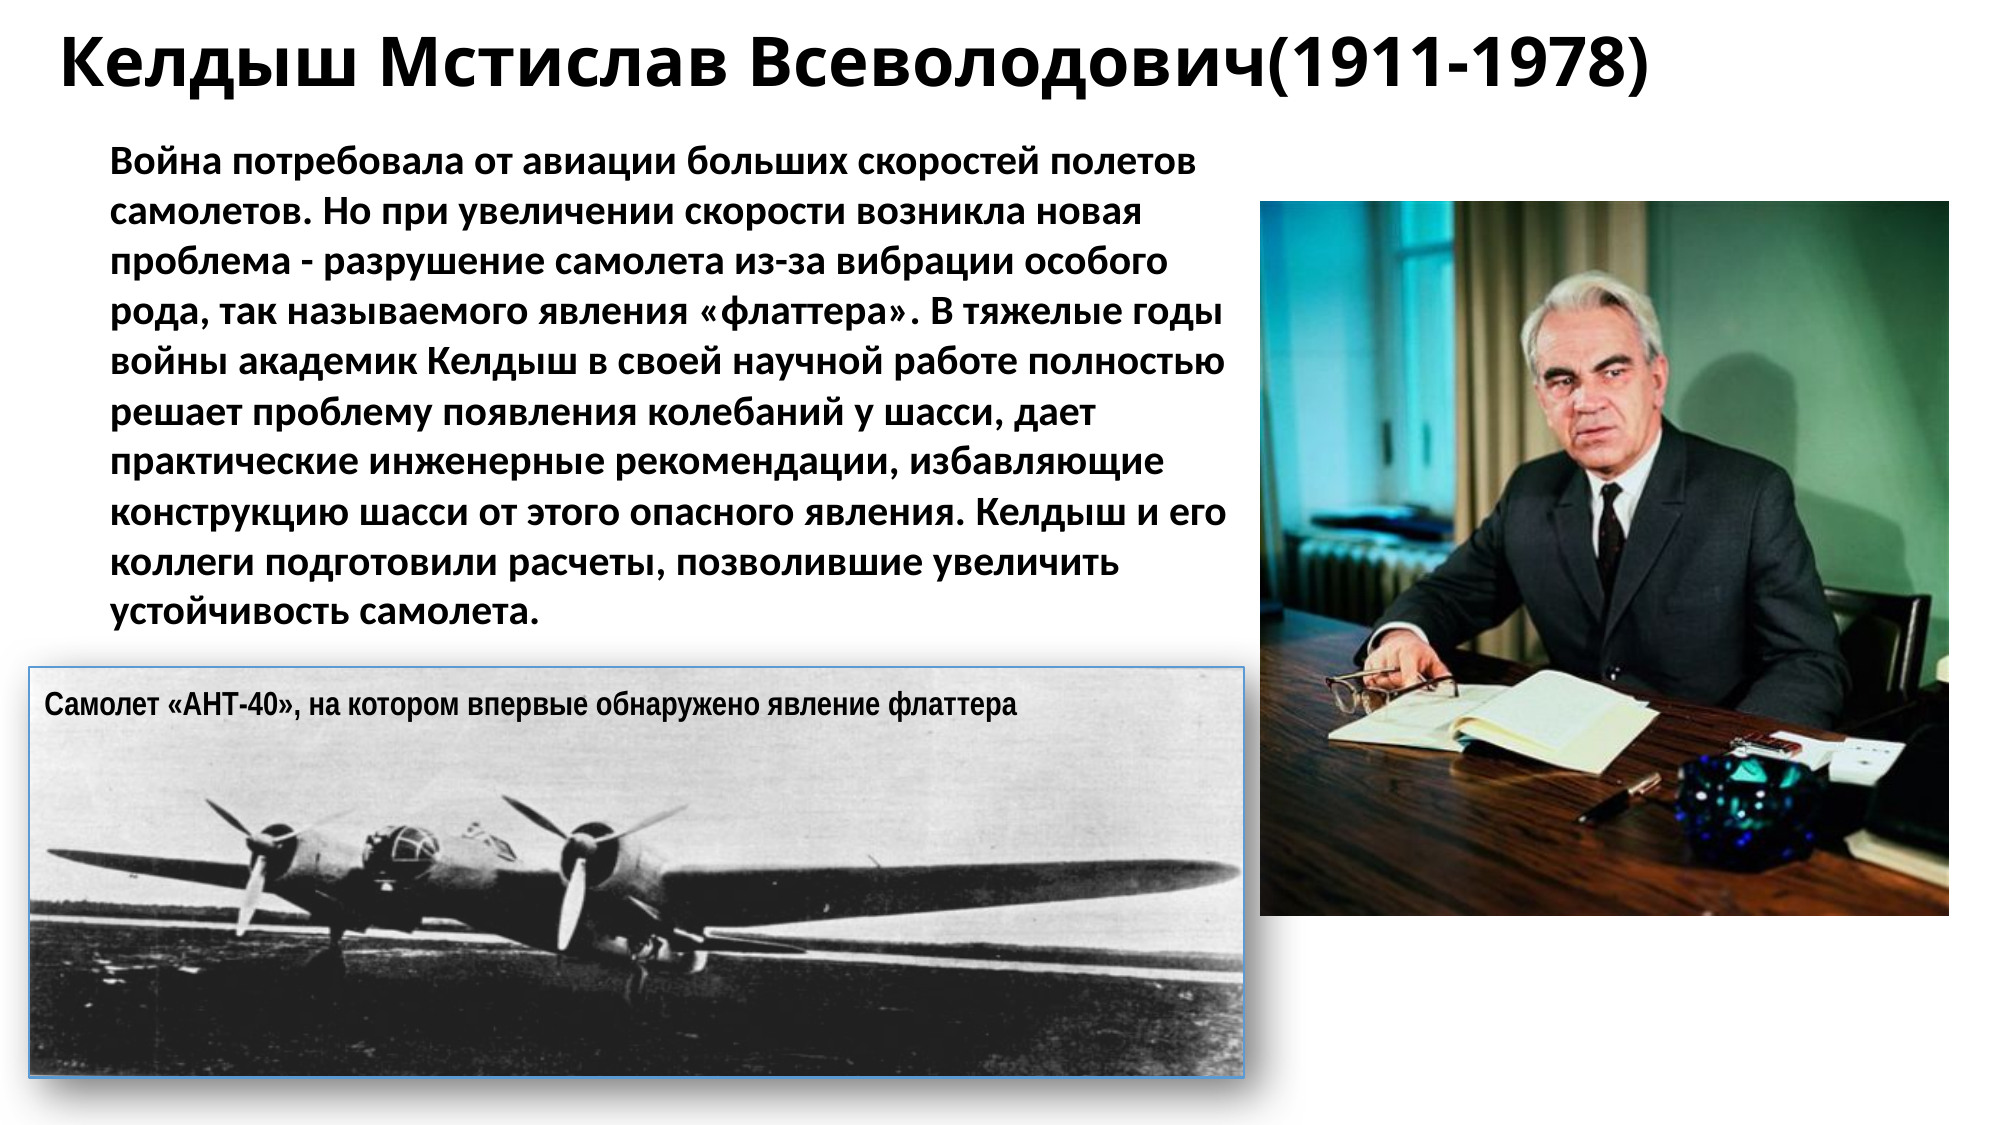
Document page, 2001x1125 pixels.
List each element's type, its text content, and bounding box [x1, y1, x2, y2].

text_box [29, 667, 1248, 1077]
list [1260, 201, 1949, 916]
title Келдыш Мстислав Всеволодович(1911-1978) [43, 0, 1863, 129]
text_box Война потребовала от авиации больших скоростей полетов самолетов. Но при увеличении скорости возникла новая проблема - разрушение самолета из-за вибрации особого рода, так называемого явления «флаттера». В тяжелые годы войны академик Келдыш в своей научной работе полностью решает проблему появления колебаний у шасси, дает практические инженерные рекомендации, избавляющие конструкцию шасси от этого опасного явления. Келдыш и его коллеги подготовили расчеты, позволившие увеличить устойчивость самолета. [95, 125, 1263, 641]
